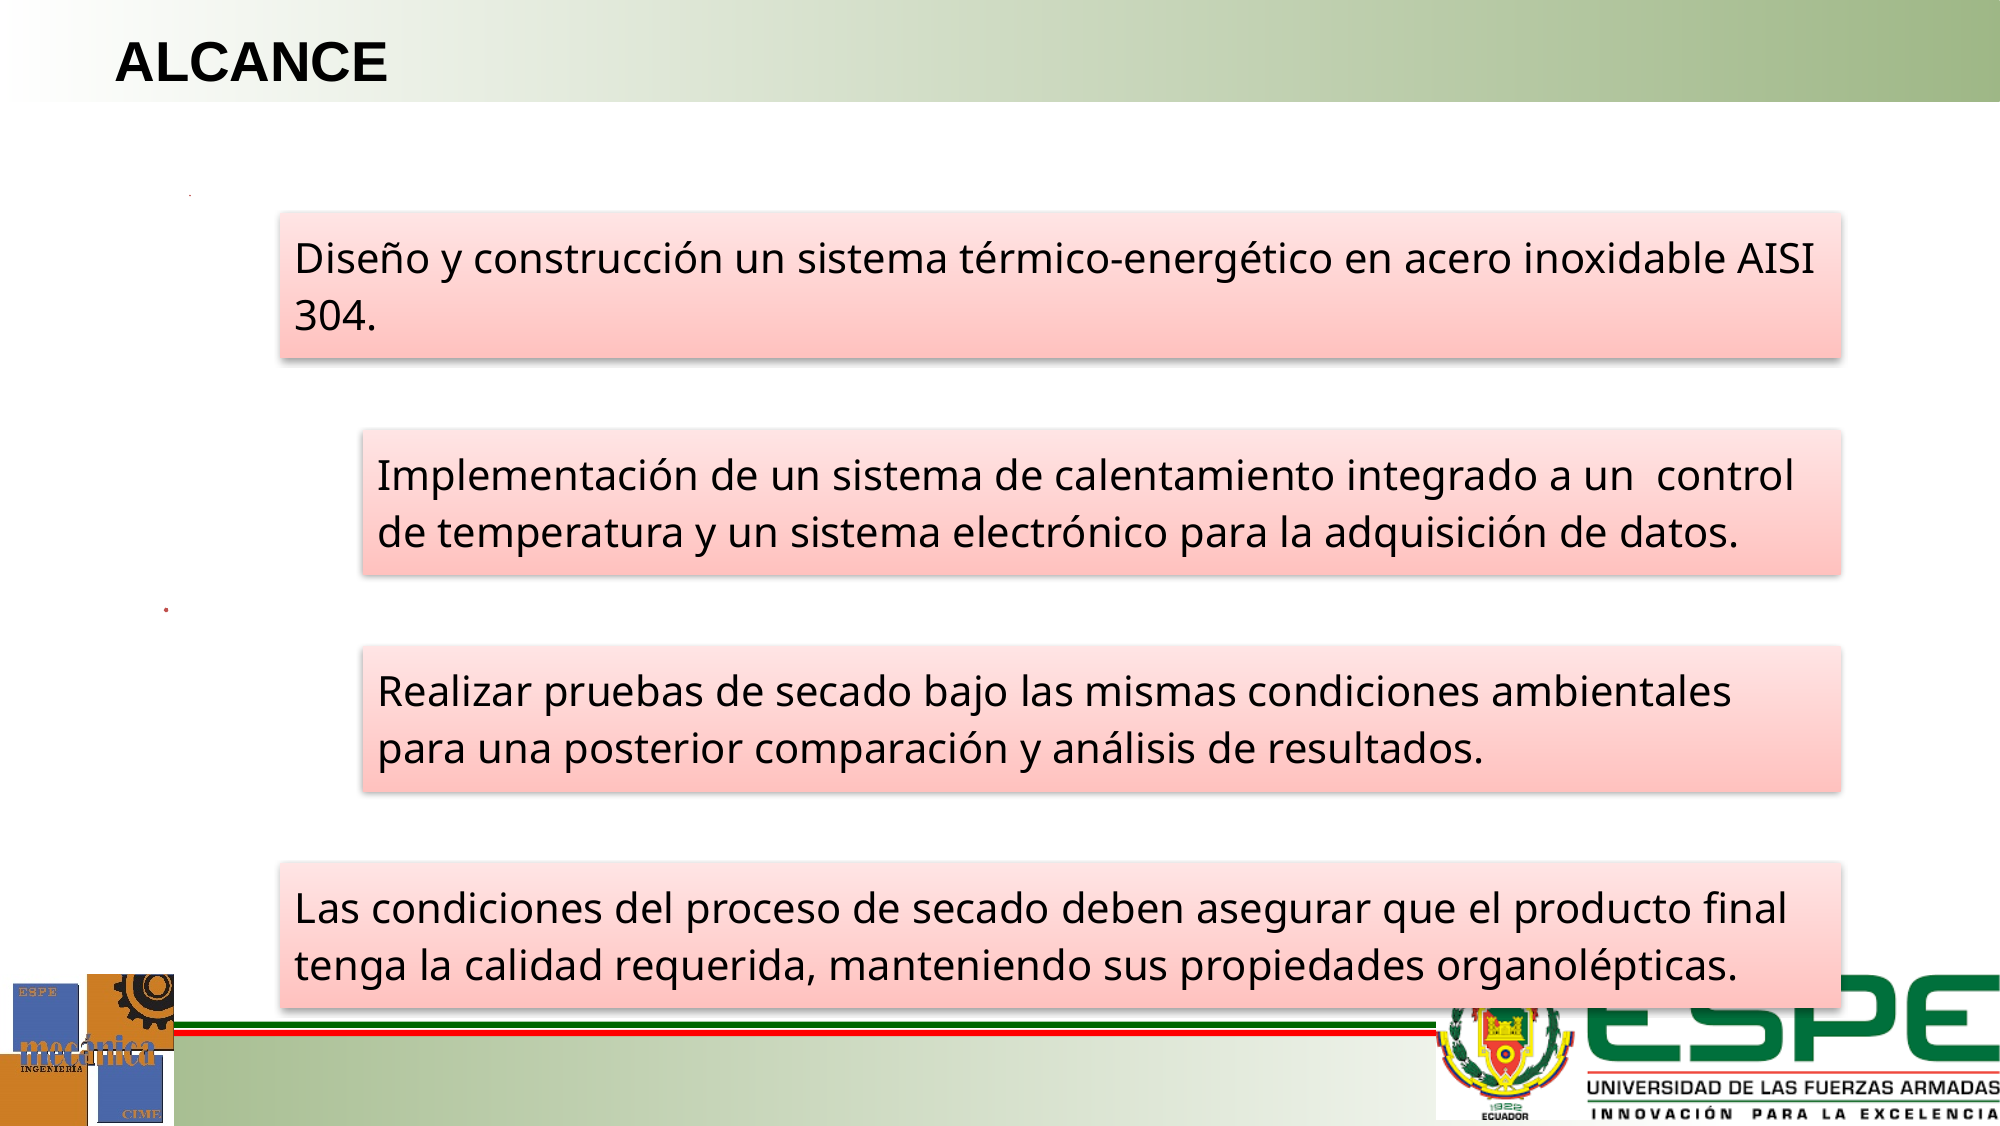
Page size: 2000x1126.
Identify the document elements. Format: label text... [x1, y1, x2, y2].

title ALCANCE [102, 19, 1902, 128]
picture [0, 974, 174, 1126]
picture [1436, 974, 2000, 1120]
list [160, 78, 1841, 1018]
